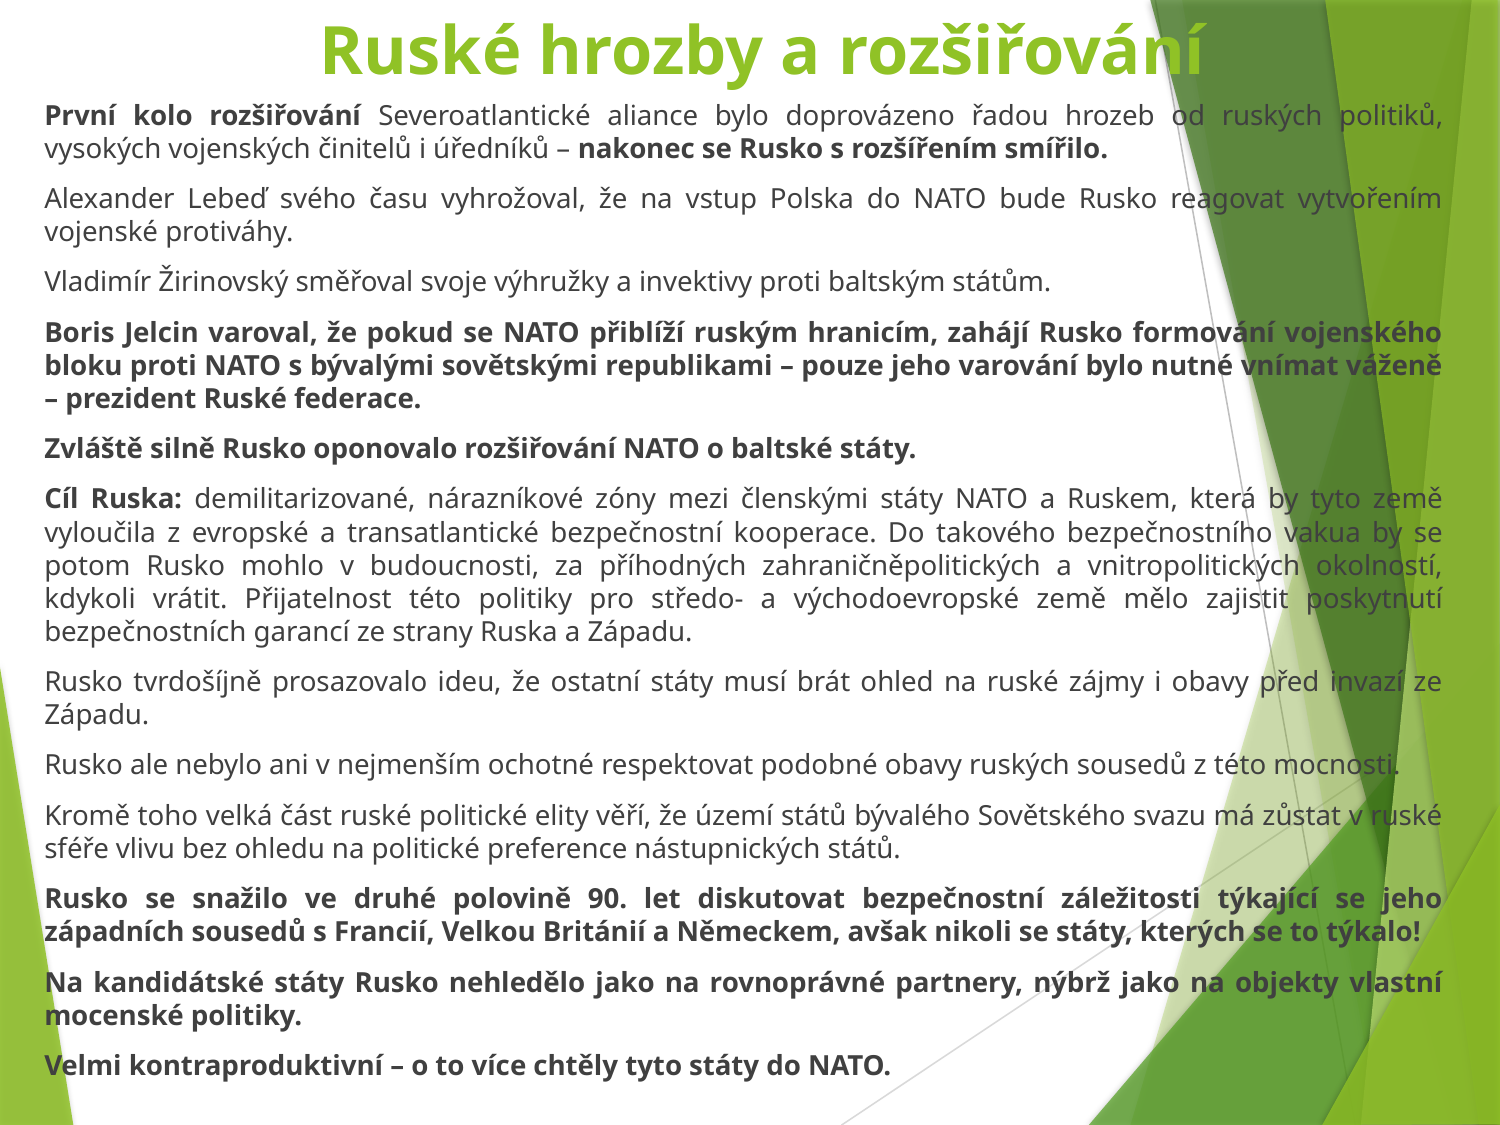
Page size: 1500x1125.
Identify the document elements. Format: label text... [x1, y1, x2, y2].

list První kolo rozšiřování Severoatlantické aliance bylo doprovázeno řadou hrozeb od ruských politiků, vysokých vojenských činitelů i úředníků – nakonec se Rusko s rozšířením smířilo. Alexander Lebeď svého času vyhrožoval, že na vstup Polska do NATO bude Rusko reagovat vytvořením vojenské protiváhy. Vladimír Žirinovský směřoval svoje výhružky a invektivy proti baltským státům. Boris Jelcin varoval, že pokud se NATO přiblíží ruským hranicím, zahájí Rusko formování vojenského bloku proti NATO s bývalými sovětskými republikami – pouze jeho varování bylo nutné vnímat váženě – prezident Ruské federace. Zvláště silně Rusko oponovalo rozšiřování NATO o baltské státy. Cíl Ruska: demilitarizované, nárazníkové zóny mezi členskými státy NATO a Ruskem, která by tyto země vyloučila z evropské a transatlantické bezpečnostní kooperace. Do takového bezpečnostního vakua by se potom Rusko mohlo v budoucnosti, za příhodných zahraničněpolitických a vnitropolitických okolností, kdykoli vrátit. Přijatelnost této politiky pro středo- a východoevropské země mělo zajistit poskytnutí bezpečnostních garancí ze strany Ruska a Západu. Rusko tvrdošíjně prosazovalo ideu, že ostatní státy musí brát ohled na ruské zájmy i obavy před invazí ze Západu. Rusko ale nebylo ani v nejmenším ochotné respektovat podobné obavy ruských sousedů z této mocnosti. Kromě toho velká část ruské politické elity věří, že území států bývalého Sovětského svazu má zůstat v ruské sféře vlivu bez ohledu na politické preference nástupnických států. Rusko se snažilo ve druhé polovině 90. let diskutovat bezpečnostní záležitosti týkající se jeho západních sousedů s Francií, Velkou Británií a Německem, avšak nikoli se státy, kterých se to týkalo! Na kandidátské státy Rusko nehledělo jako na rovnoprávné partnery, nýbrž jako na objekty vlastní mocenské politiky. Velmi kontraproduktivní – o to více chtěly tyto státy do NATO. [29, 90, 1459, 1106]
title Ruské hrozby a rozšiřování [100, 0, 1425, 55]
